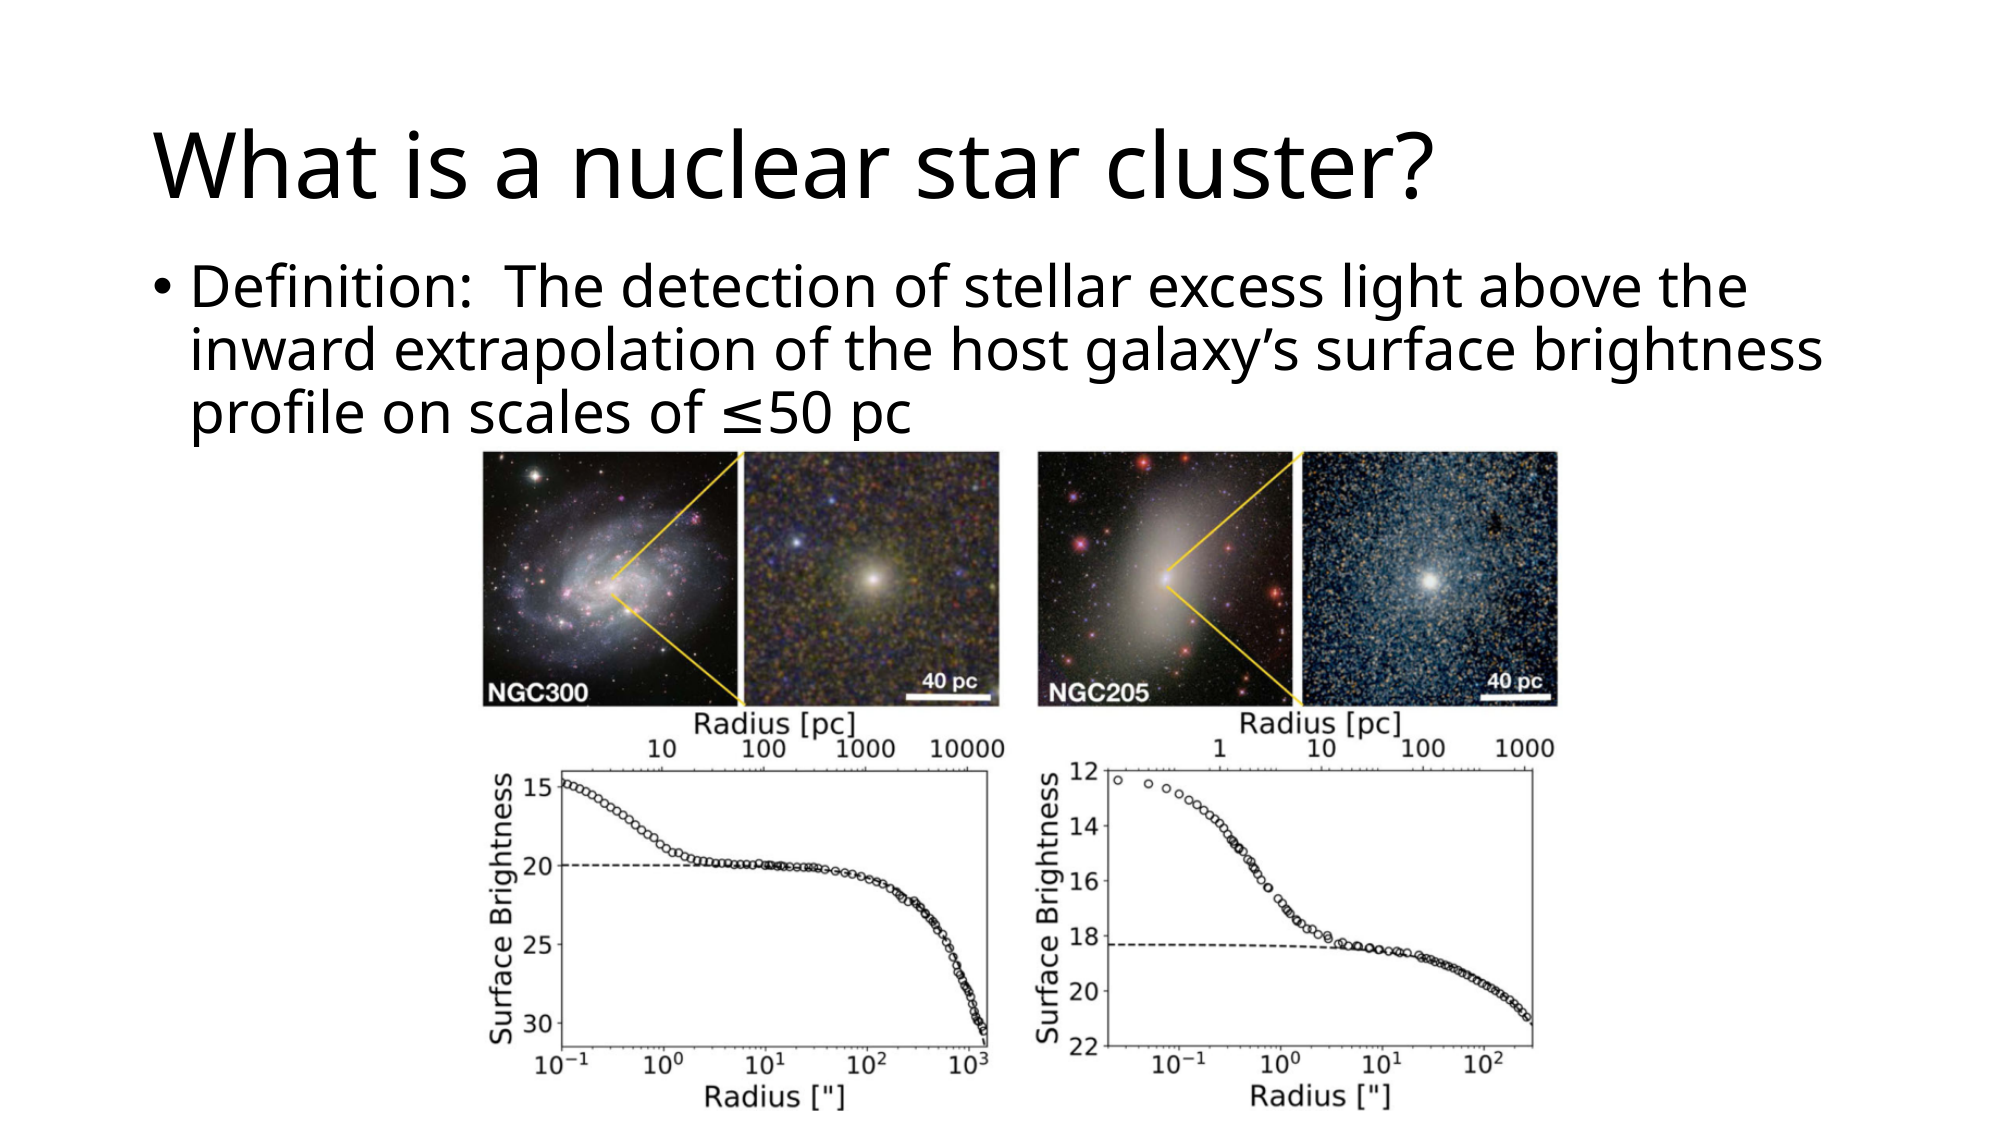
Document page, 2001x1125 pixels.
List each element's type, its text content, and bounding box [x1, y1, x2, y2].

list Definition: The detection of stellar excess light above the inward extrapolation of the host galaxy’s surface brightness profile on scales of ≤50 pc [137, 249, 1863, 964]
picture [460, 441, 1574, 1125]
title What is a nuclear star cluster? [137, 59, 1863, 249]
